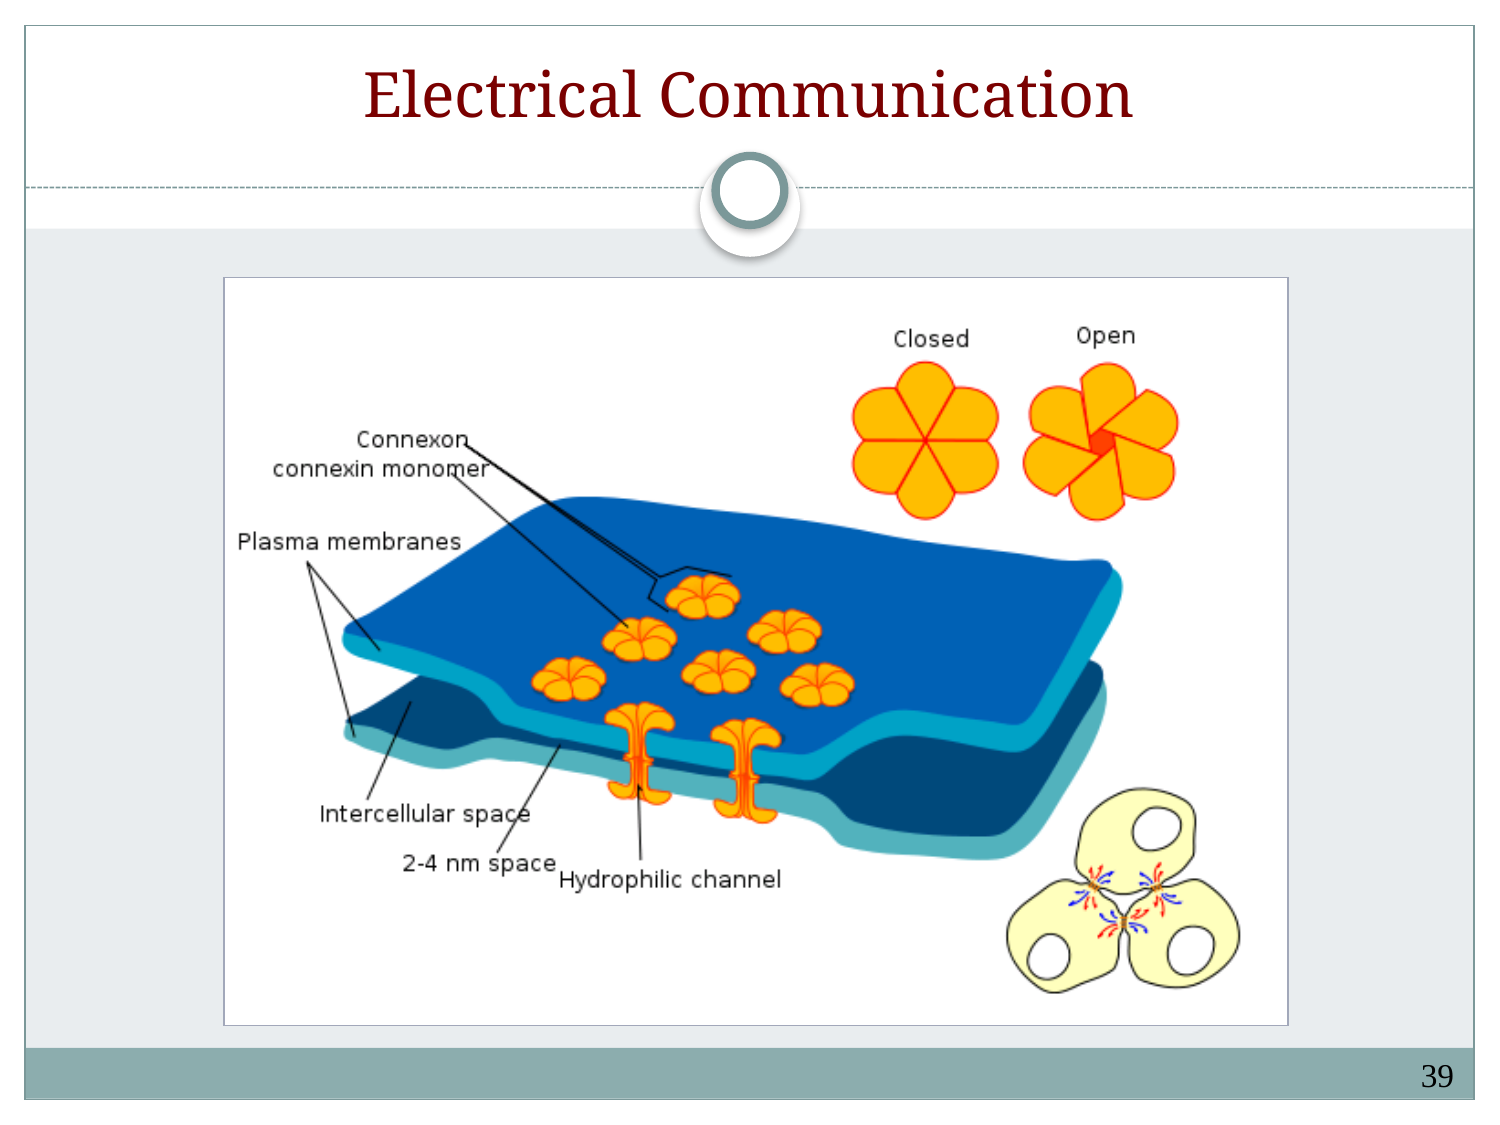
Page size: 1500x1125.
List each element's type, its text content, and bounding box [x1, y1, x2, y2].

title Electrical Communication [49, 49, 1450, 138]
picture [224, 278, 1288, 1026]
slide_number 39 [1400, 1037, 1475, 1110]
